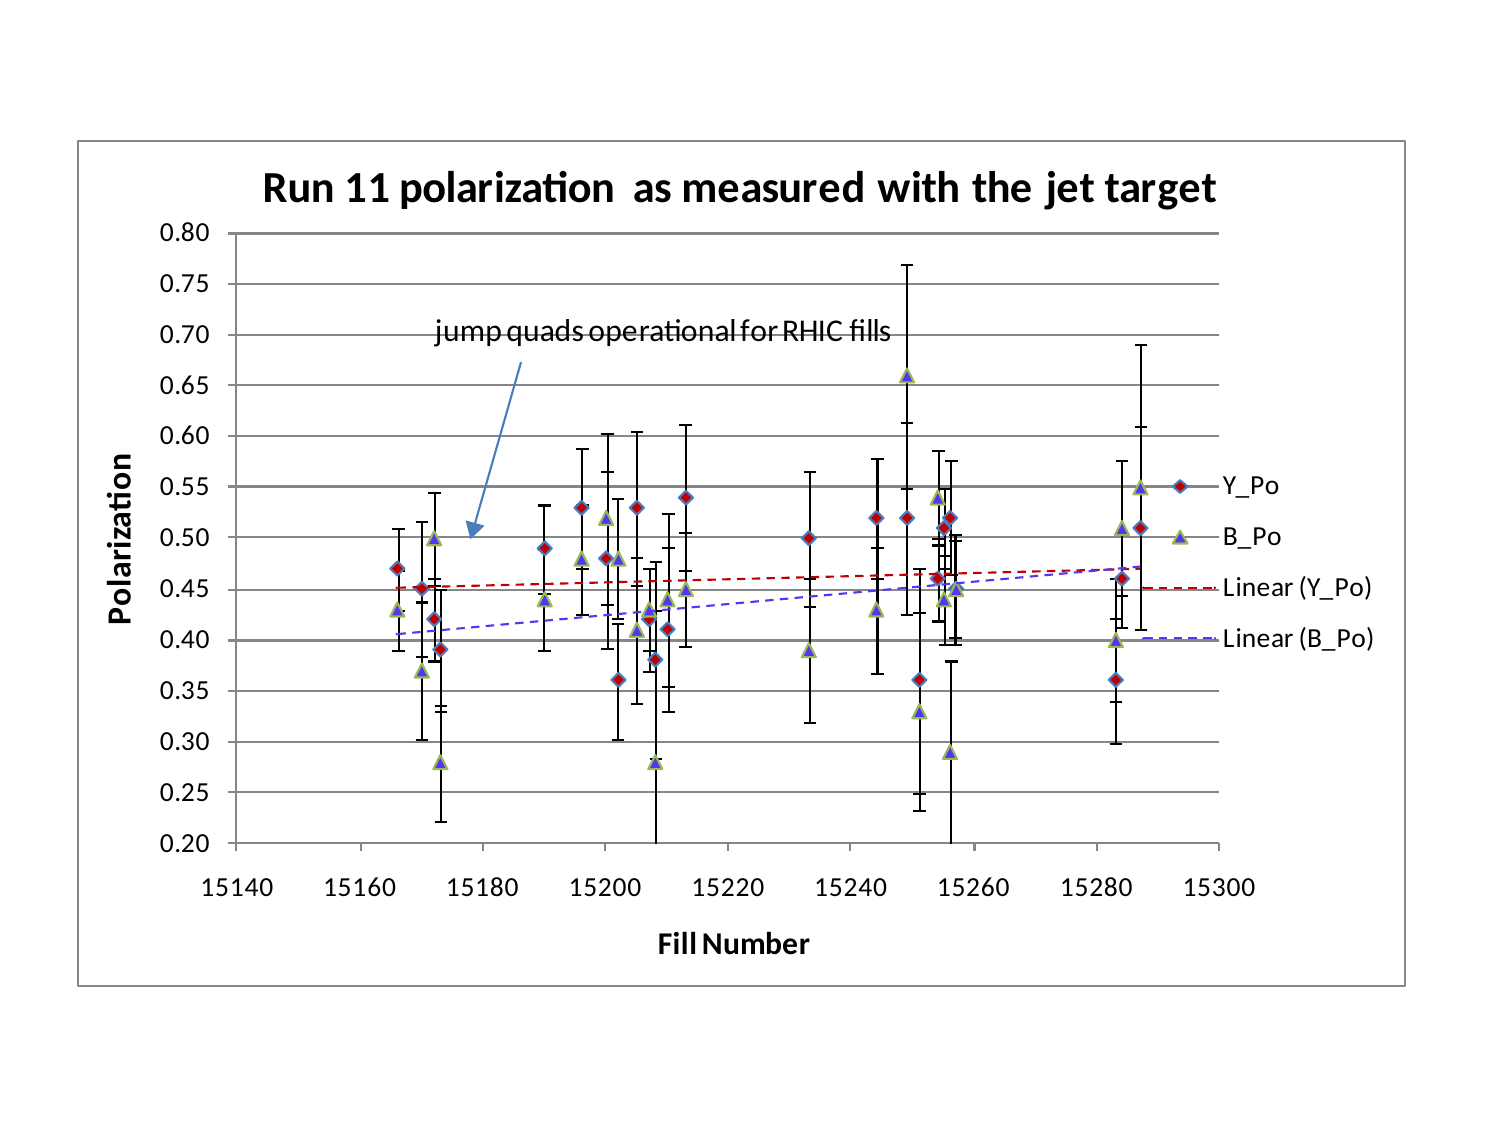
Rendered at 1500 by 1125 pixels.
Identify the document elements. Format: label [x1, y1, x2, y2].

picture [74, 137, 1407, 988]
